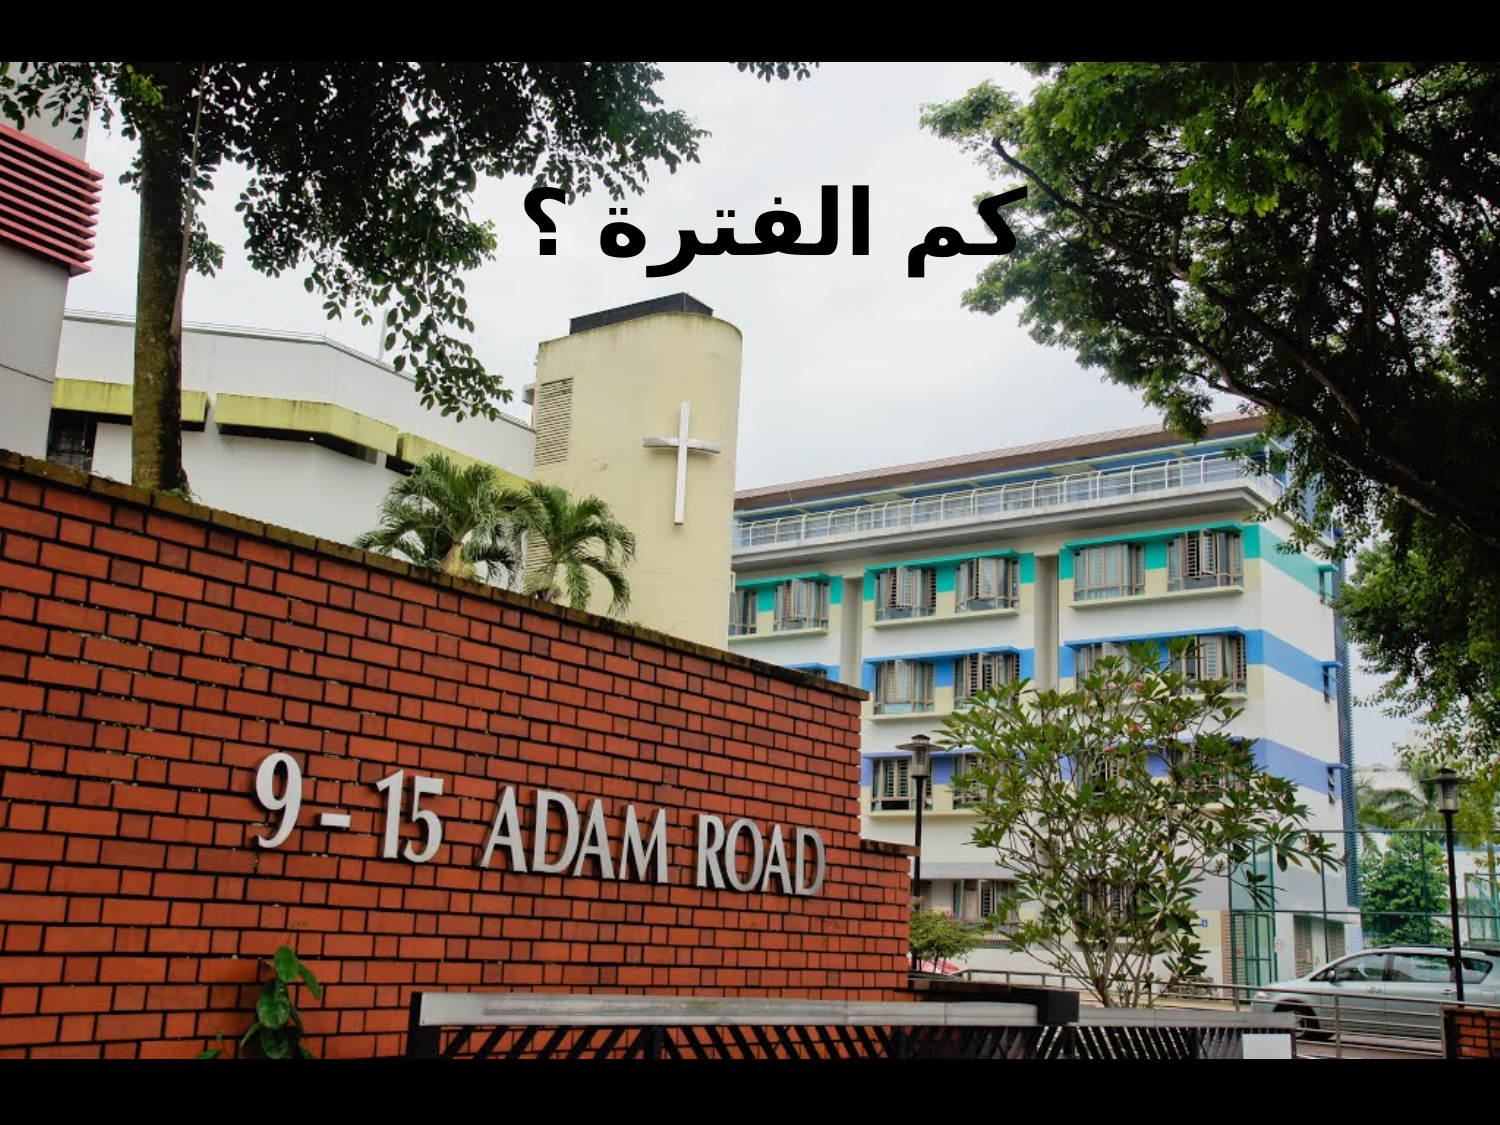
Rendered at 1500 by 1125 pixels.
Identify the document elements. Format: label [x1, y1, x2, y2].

picture [0, 62, 1500, 1059]
